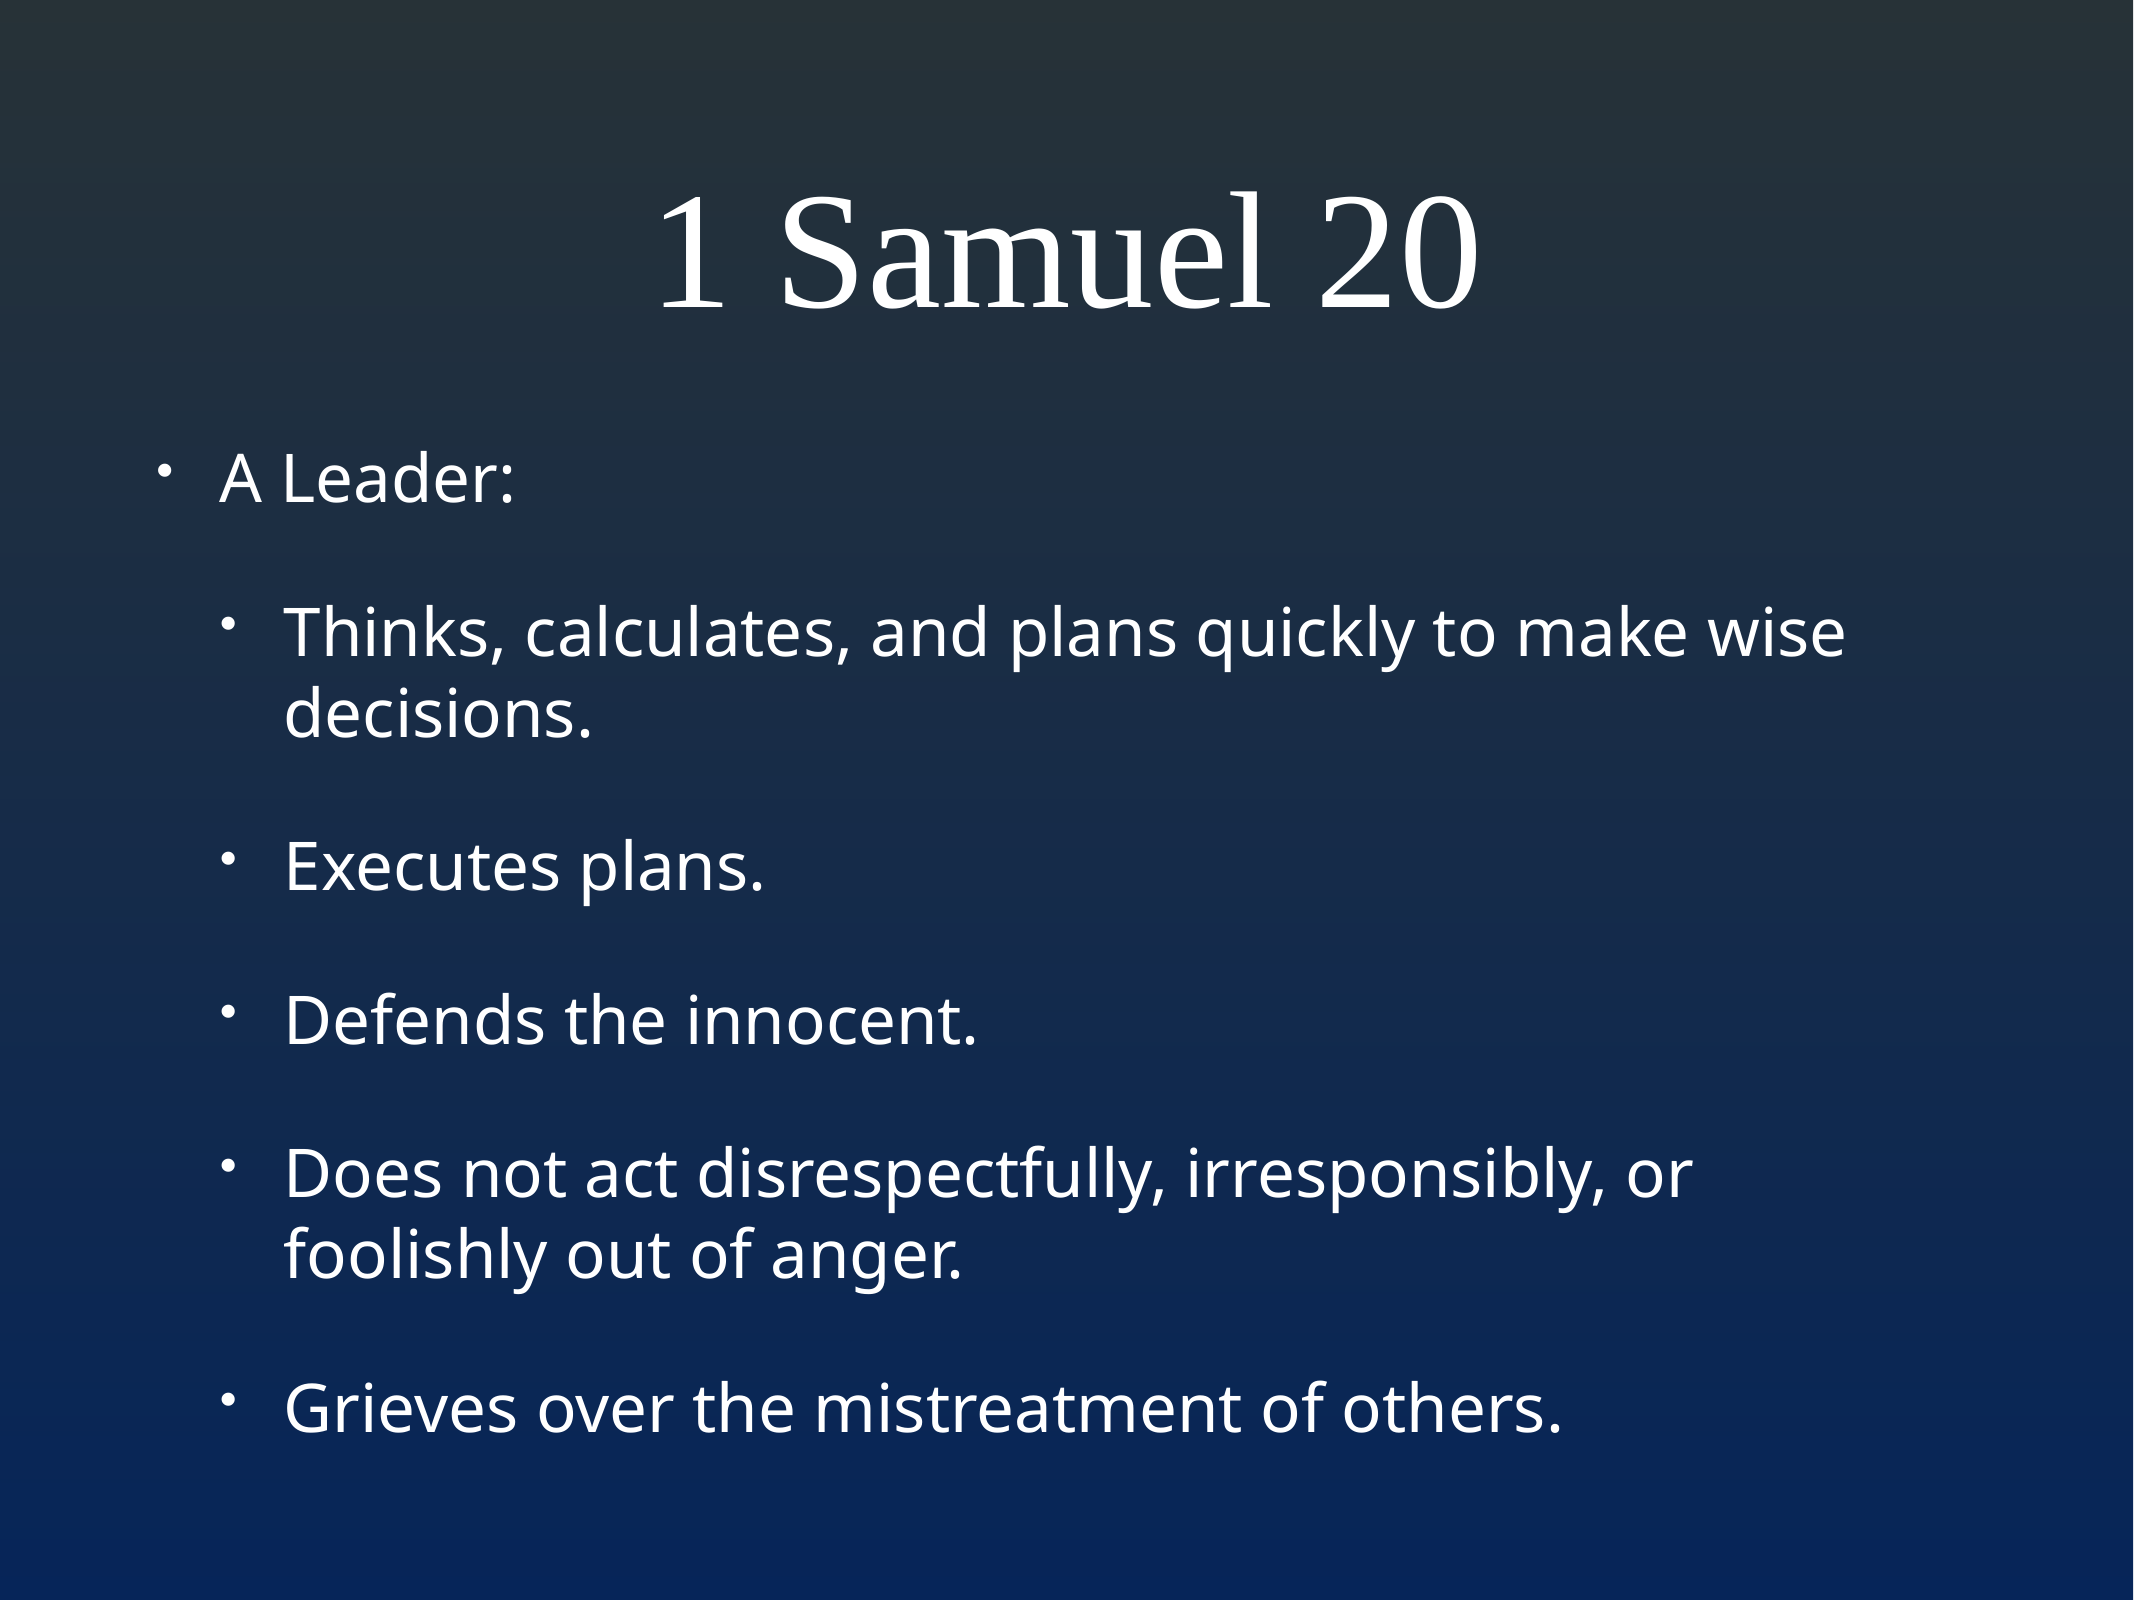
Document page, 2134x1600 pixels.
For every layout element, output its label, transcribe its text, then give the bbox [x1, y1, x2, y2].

list A Leader: Thinks, calculates, and plans quickly to make wise decisions. Executes plans. Defends the innocent. Does not act disrespectfully, irresponsibly, or foolishly out of anger. Grieves over the mistreatment of others. [155, 424, 1978, 1457]
title 1 Samuel 20 [155, 66, 1978, 416]
